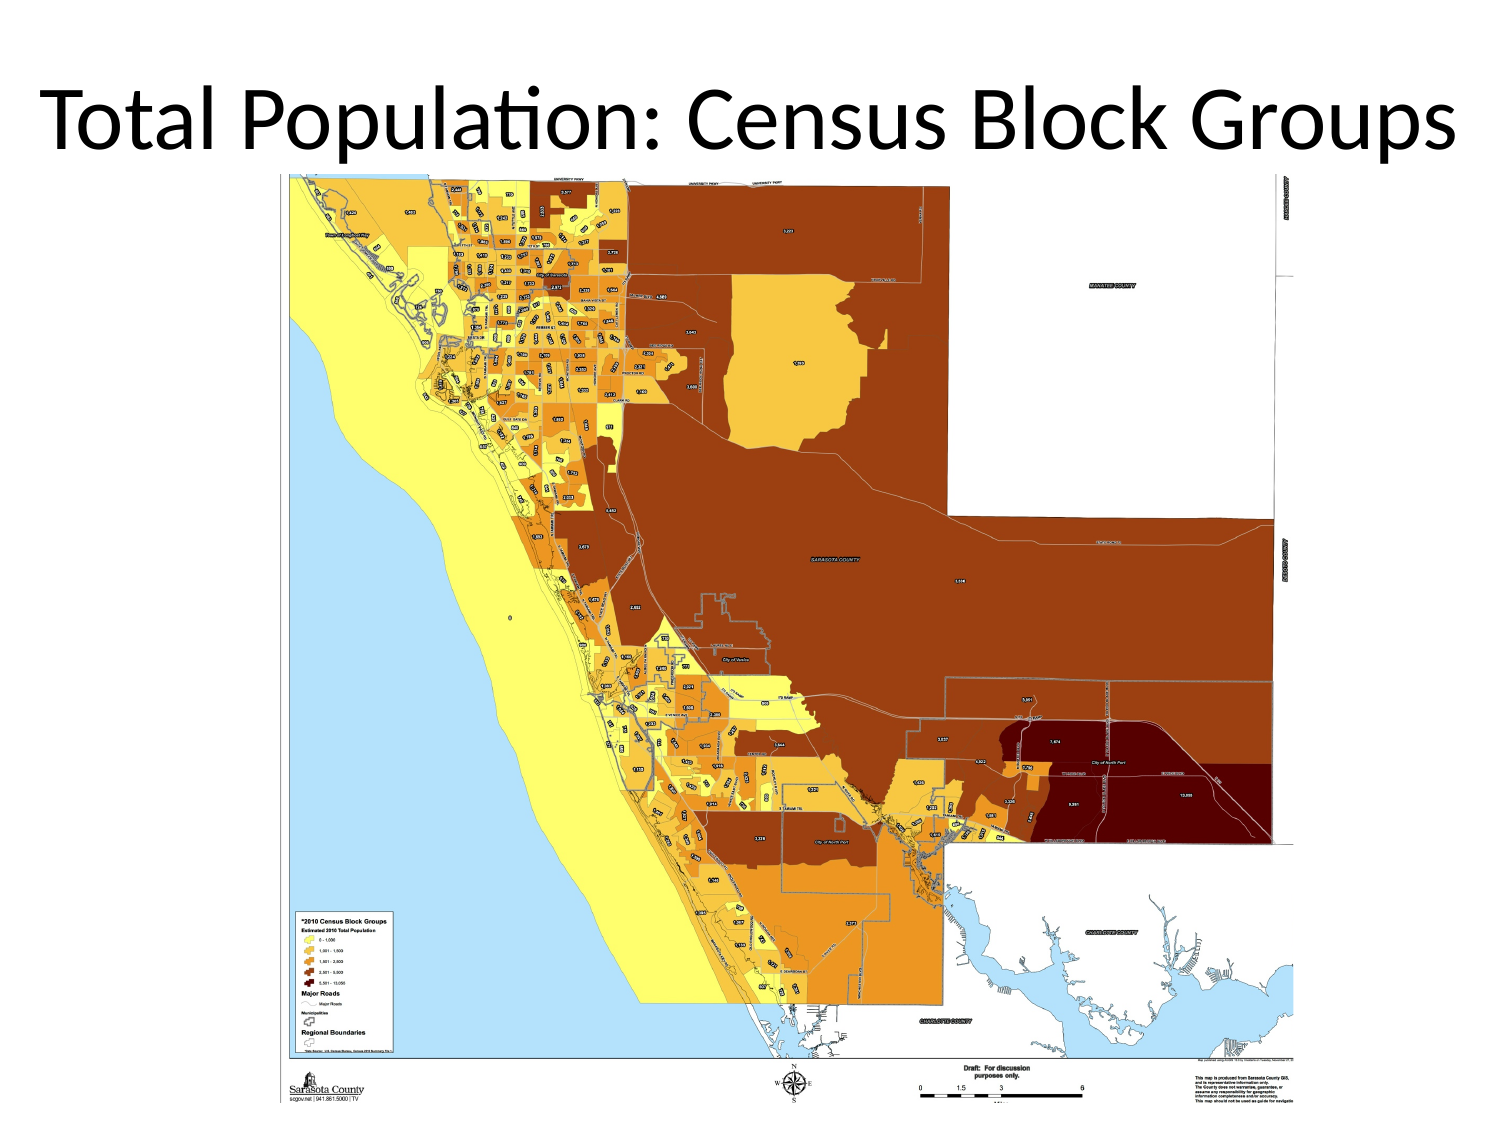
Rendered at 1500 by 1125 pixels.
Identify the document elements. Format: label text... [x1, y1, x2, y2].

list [277, 174, 1294, 1103]
title Total Population: Census Block Groups [0, 18, 1500, 207]
